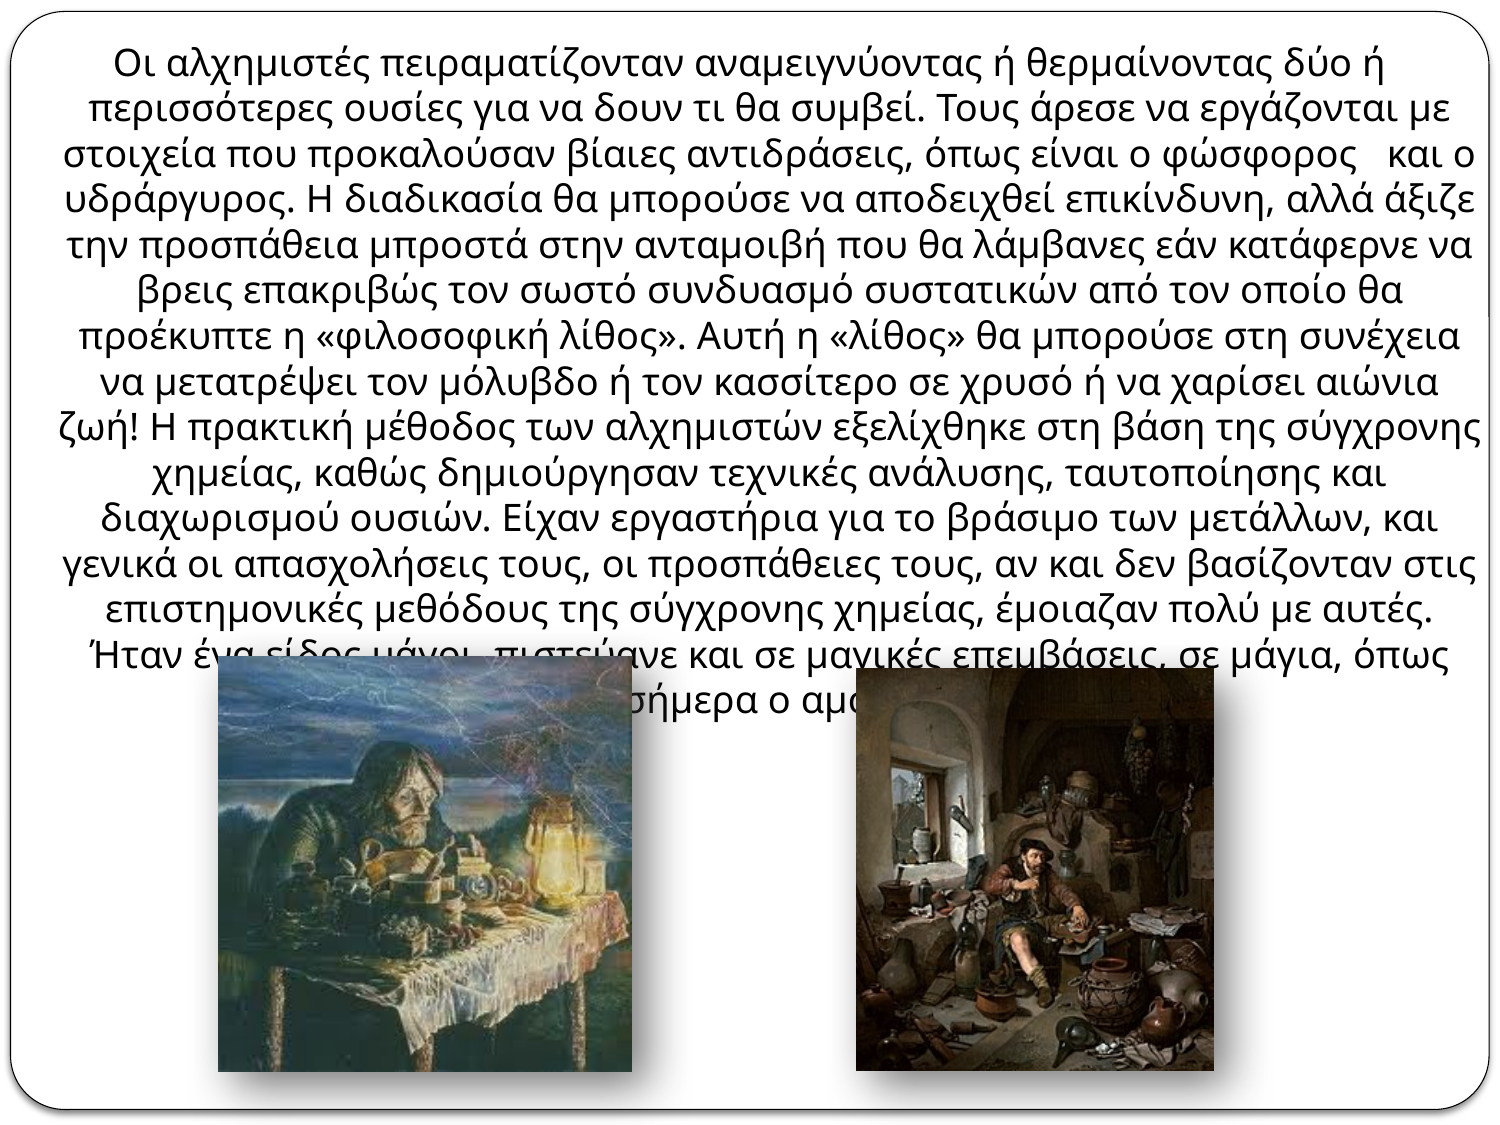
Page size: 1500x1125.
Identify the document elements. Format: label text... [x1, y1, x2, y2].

picture [218, 656, 632, 1073]
list Οι αλχημιστές πειραματίζονταν αναμειγνύοντας ή θερμαίνοντας δύο ή περισσότερες ουσίες για να δουν τι θα συμβεί. Τους άρεσε να εργάζονται με στοιχεία που προκαλούσαν βίαιες αντιδράσεις, όπως είναι ο φώσφορος και ο υδράργυρος. Η διαδικασία θα μπορούσε να αποδειχθεί επικίνδυνη, αλλά άξιζε την προσπάθεια μπροστά στην ανταμοιβή που θα λάμβανες εάν κατάφερνε να βρεις επακριβώς τον σωστό συνδυασμό συστατικών από τον οποίο θα προέκυπτε η «φιλοσοφική λίθος». Αυτή η «λίθος» θα μπορούσε στη συνέχεια να μετατρέψει τον μόλυβδο ή τον κασσίτερο σε χρυσό ή να χαρίσει αιώνια ζωή! Η πρακτική μέθοδος των αλχημιστών εξελίχθηκε στη βάση της σύγχρονης χημείας, καθώς δημιούργησαν τεχνικές ανάλυσης, ταυτοποίησης και διαχωρισμού ουσιών. Είχαν εργαστήρια για το βράσιμο των μετάλλων, και γενικά οι απασχολήσεις τους, οι προσπάθειες τους, αν και δεν βασίζονταν στις επιστημονικές μεθόδους της σύγχρονης χημείας, έμοιαζαν πολύ με αυτές. Ήταν ένα είδος μάγοι, πιστεύανε και σε μαγικές επεμβάσεις, σε μάγια, όπως πιστεύει και σήμερα ο αμόρφωτος λαός… [0, 30, 1500, 793]
picture [855, 668, 1214, 1071]
